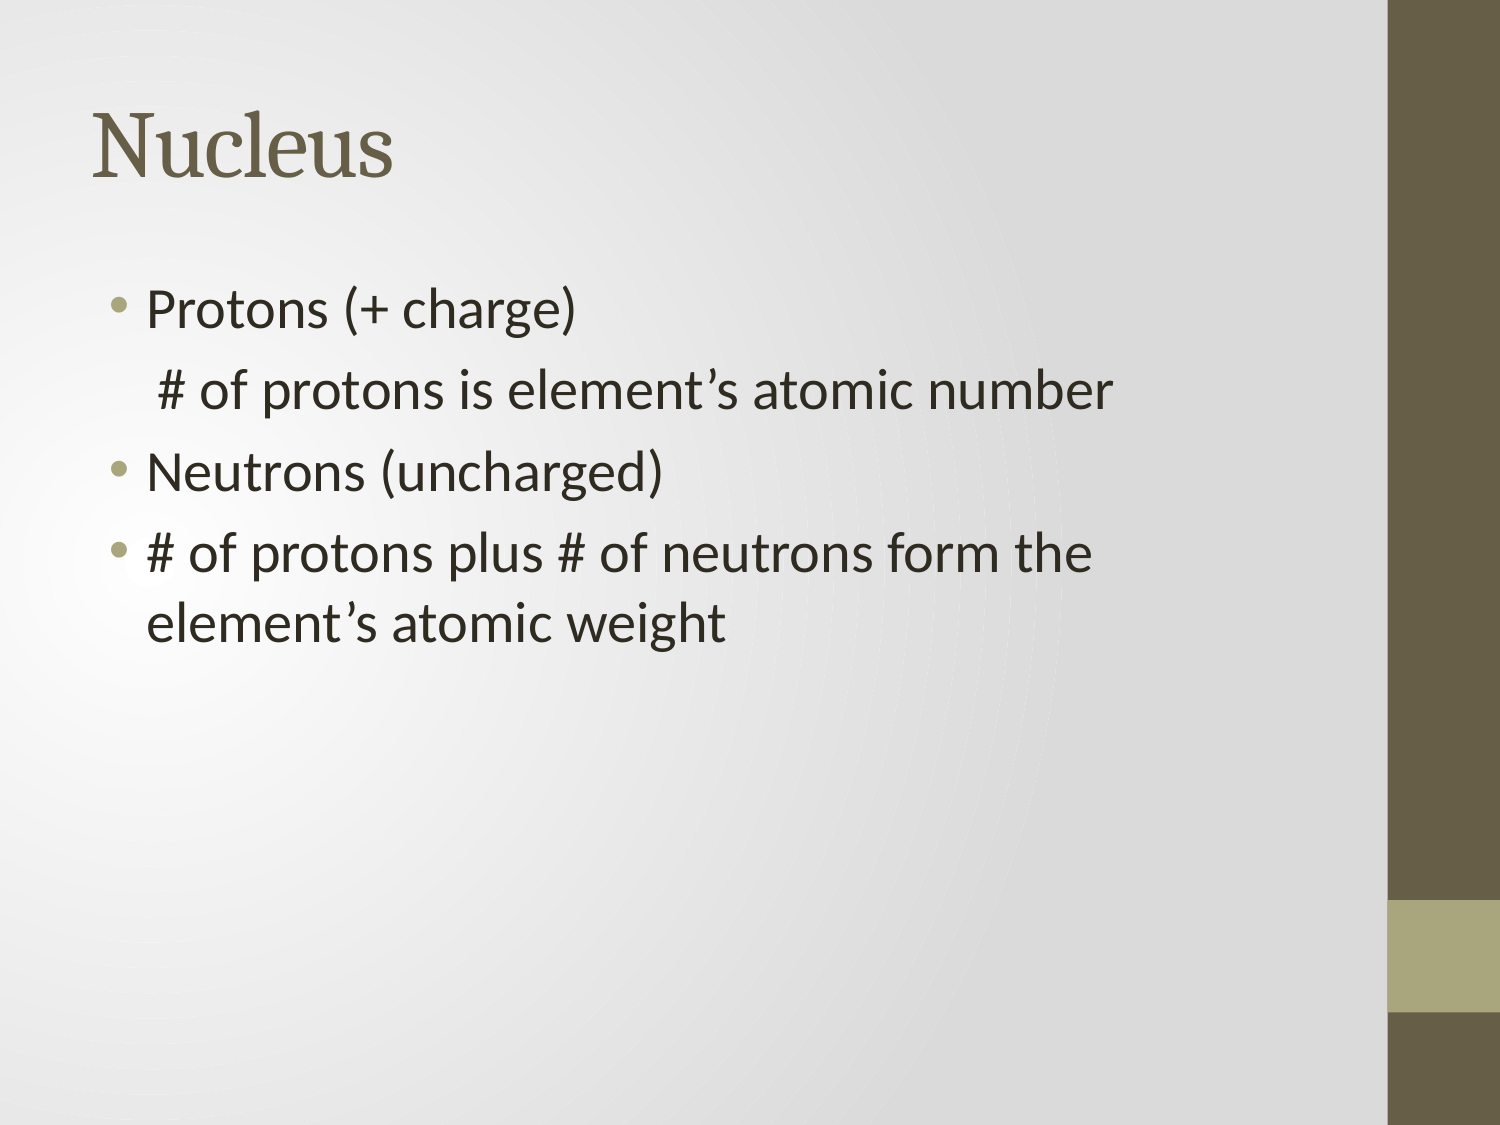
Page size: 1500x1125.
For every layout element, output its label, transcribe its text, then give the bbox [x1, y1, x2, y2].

title Nucleus [75, 45, 1325, 233]
list Protons (+ charge) # of protons is element’s atomic number Neutrons (uncharged) # of protons plus # of neutrons form the element’s atomic weight [75, 262, 1325, 1050]
